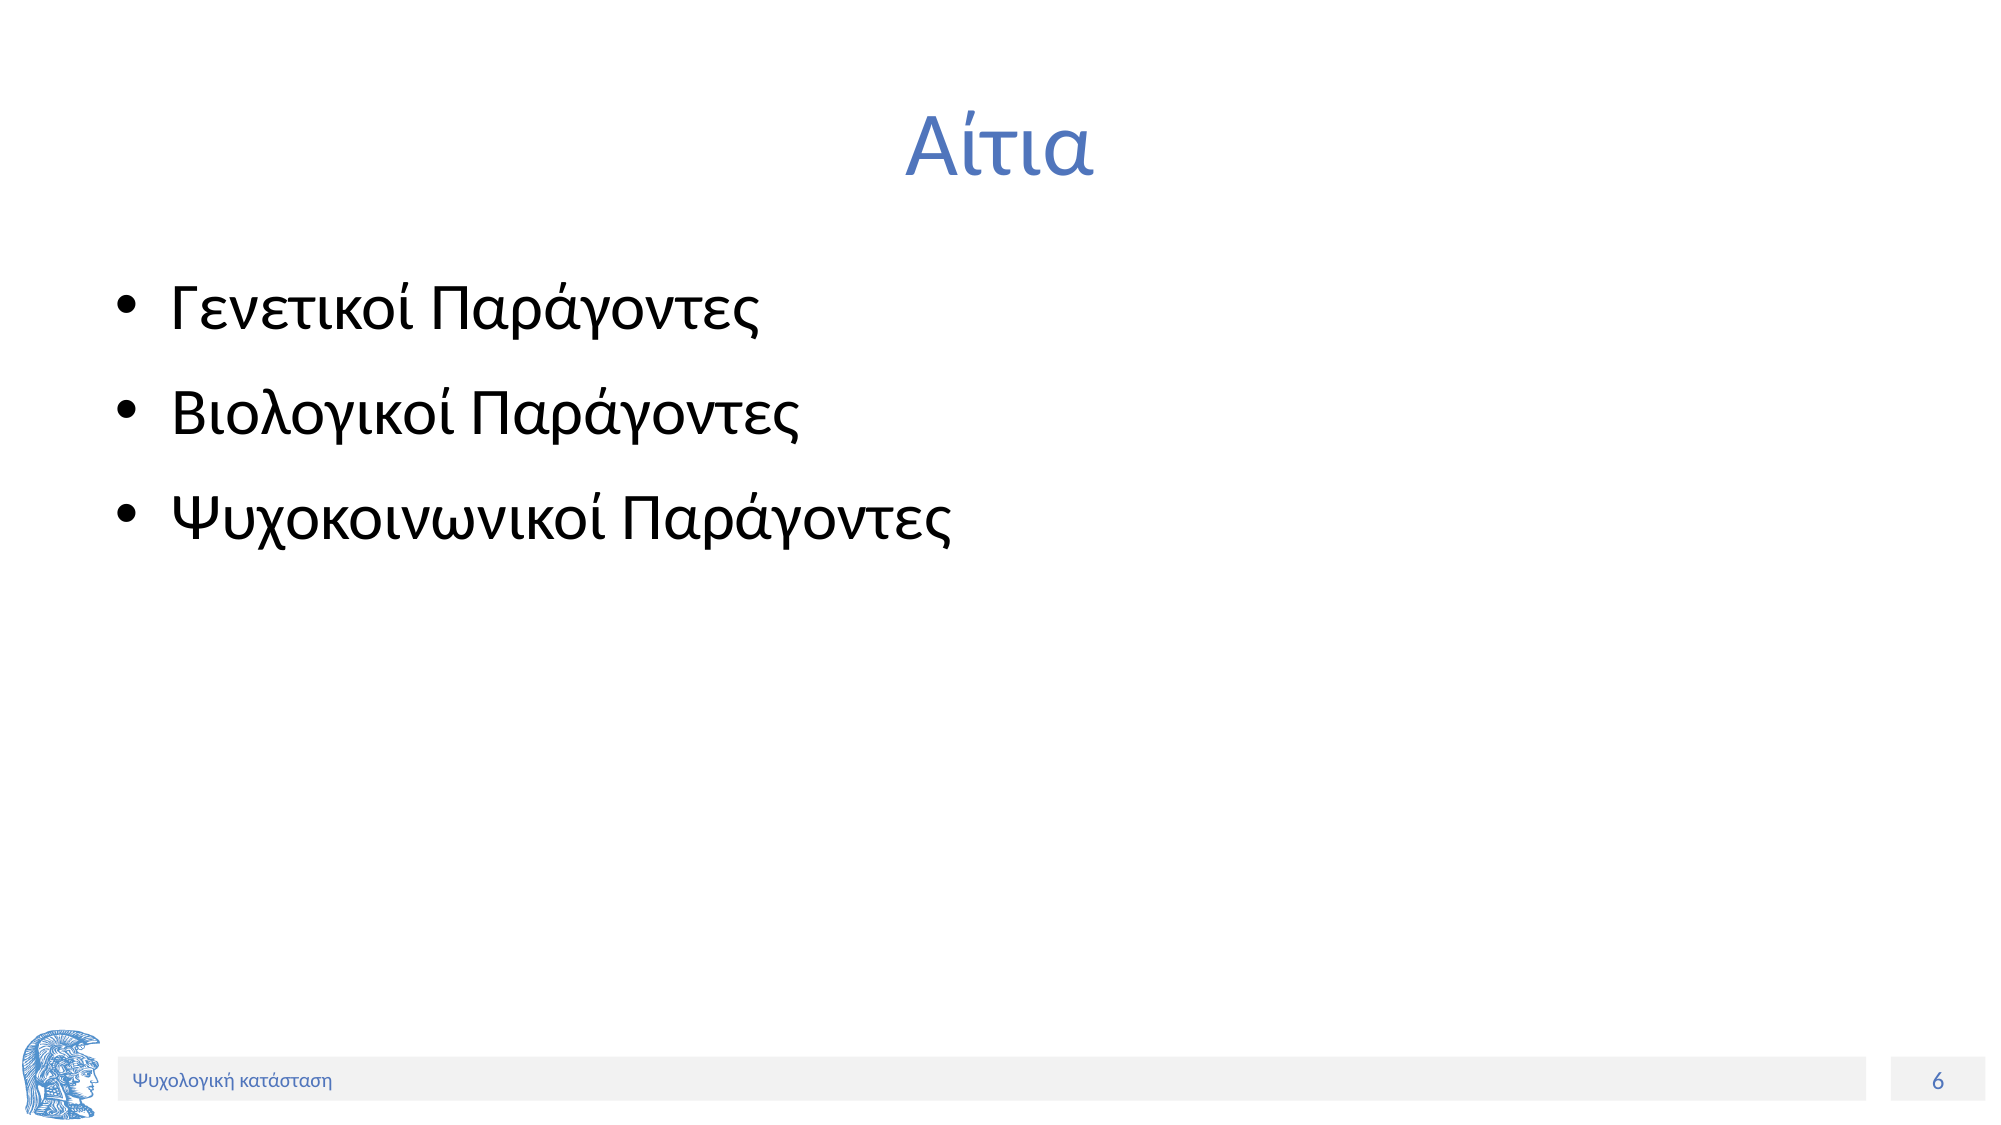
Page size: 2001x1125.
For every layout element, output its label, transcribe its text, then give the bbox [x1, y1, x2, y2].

title Αίτια [99, 45, 1900, 233]
picture [12, 1026, 108, 1120]
list Γενετικοί Παράγοντες Βιολογικοί Παράγοντες Ψυχοκοινωνικοί Παράγοντες [99, 255, 1902, 998]
